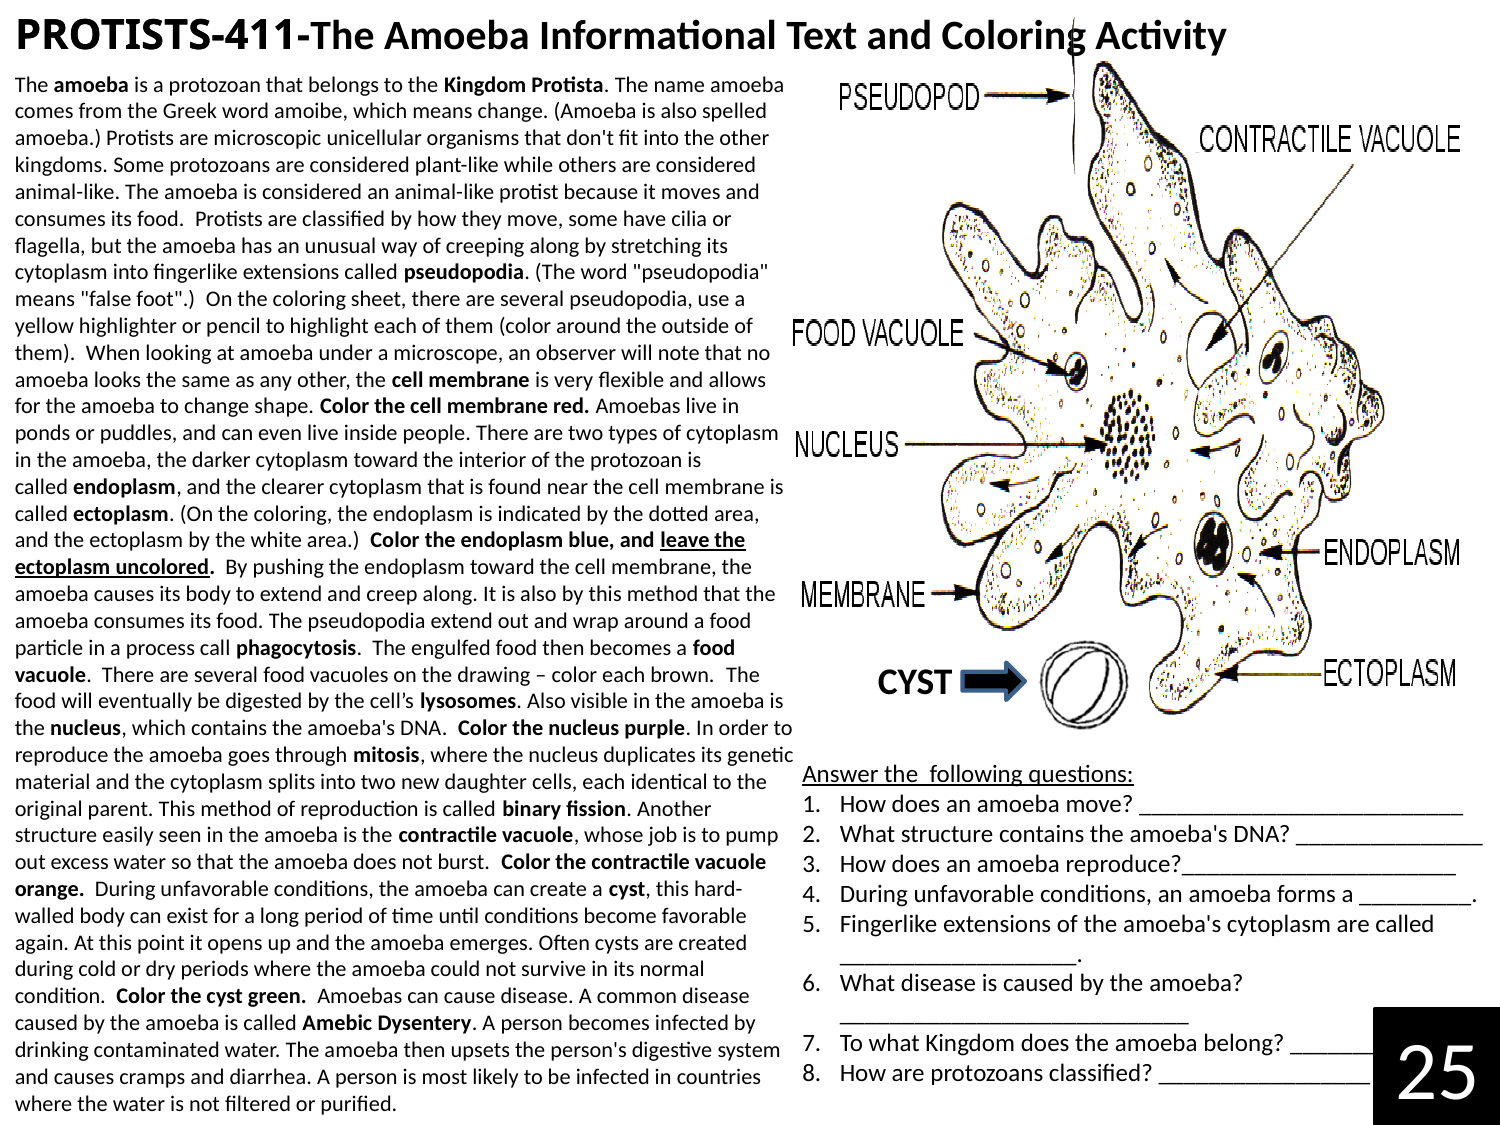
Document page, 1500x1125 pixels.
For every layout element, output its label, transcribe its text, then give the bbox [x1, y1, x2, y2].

text_box Answer the following questions: How does an amoeba move? __________________________ What structure contains the amoeba's DNA? _______________ How does an amoeba reproduce?______________________ During unfavorable conditions, an amoeba forms a _________. Fingerlike extensions of the amoeba's cytoplasm are called ___________________. What disease is caused by the amoeba? ____________________________ To what Kingdom does the amoeba belong? ________ How are protozoans classified? _________________ [787, 750, 1500, 1125]
text_box PROTISTS-411-The Amoeba Informational Text and Coloring Activity [0, 0, 785, 62]
text_box The amoeba is a protozoan that belongs to the Kingdom Protista. The name amoeba comes from the Greek word amoibe, which means change. (Amoeba is also spelled amoeba.) Protists are microscopic unicellular organisms that don't fit into the other kingdoms. Some protozoans are considered plant-like while others are considered animal-like. The amoeba is considered an animal-like protist because it moves and consumes its food. Protists are classified by how they move, some have cilia or flagella, but the amoeba has an unusual way of creeping along by stretching its cytoplasm into fingerlike extensions called pseudopodia. (The word "pseudopodia" means "false foot".) On the coloring sheet, there are several pseudopodia, use a yellow highlighter or pencil to highlight each of them (color around the outside of them). When looking at amoeba under a microscope, an observer will note that no amoeba looks the same as any other, the cell membrane is very flexible and allows for the amoeba to change shape. Color the cell membrane red. Amoebas live in ponds or puddles, and can even live inside people. There are two types of cytoplasm in the amoeba, the darker cytoplasm toward the interior of the protozoan is called endoplasm, and the clearer cytoplasm that is found near the cell membrane is called ectoplasm. (On the coloring, the endoplasm is indicated by the dotted area, and the ectoplasm by the white area.) Color the endoplasm blue, and leave the ectoplasm uncolored. By pushing the endoplasm toward the cell membrane, the amoeba causes its body to extend and creep along. It is also by this method that the amoeba consumes its food. The pseudopodia extend out and wrap around a food particle in a process call phagocytosis. The engulfed food then becomes a food vacuole. There are several food vacuoles on the drawing – color each brown. The food will eventually be digested by the cell’s lysosomes. Also visible in the amoeba is the nucleus, which contains the amoeba's DNA. Color the nucleus purple. In order to reproduce the amoeba goes through mitosis, where the nucleus duplicates its genetic material and the cytoplasm splits into two new daughter cells, each identical to the original parent. This method of reproduction is called binary fission. Another structure easily seen in the amoeba is the contractile vacuole, whose job is to pump out excess water so that the amoeba does not burst. Color the contractile vacuole orange. During unfavorable conditions, the amoeba can create a cyst, this hard-walled body can exist for a long period of time until conditions become favorable again. At this point it opens up and the amoeba emerges. Often cysts are created during cold or dry periods where the amoeba could not survive in its normal condition. Color the cyst green. Amoebas can cause disease. A common disease caused by the amoeba is called Amebic Dysentery. A person becomes infected by drinking contaminated water. The amoeba then upsets the person's digestive system and causes cramps and diarrhea. A person is most likely to be infected in countries where the water is not filtered or purified. [0, 62, 787, 1125]
picture [787, 0, 1476, 755]
